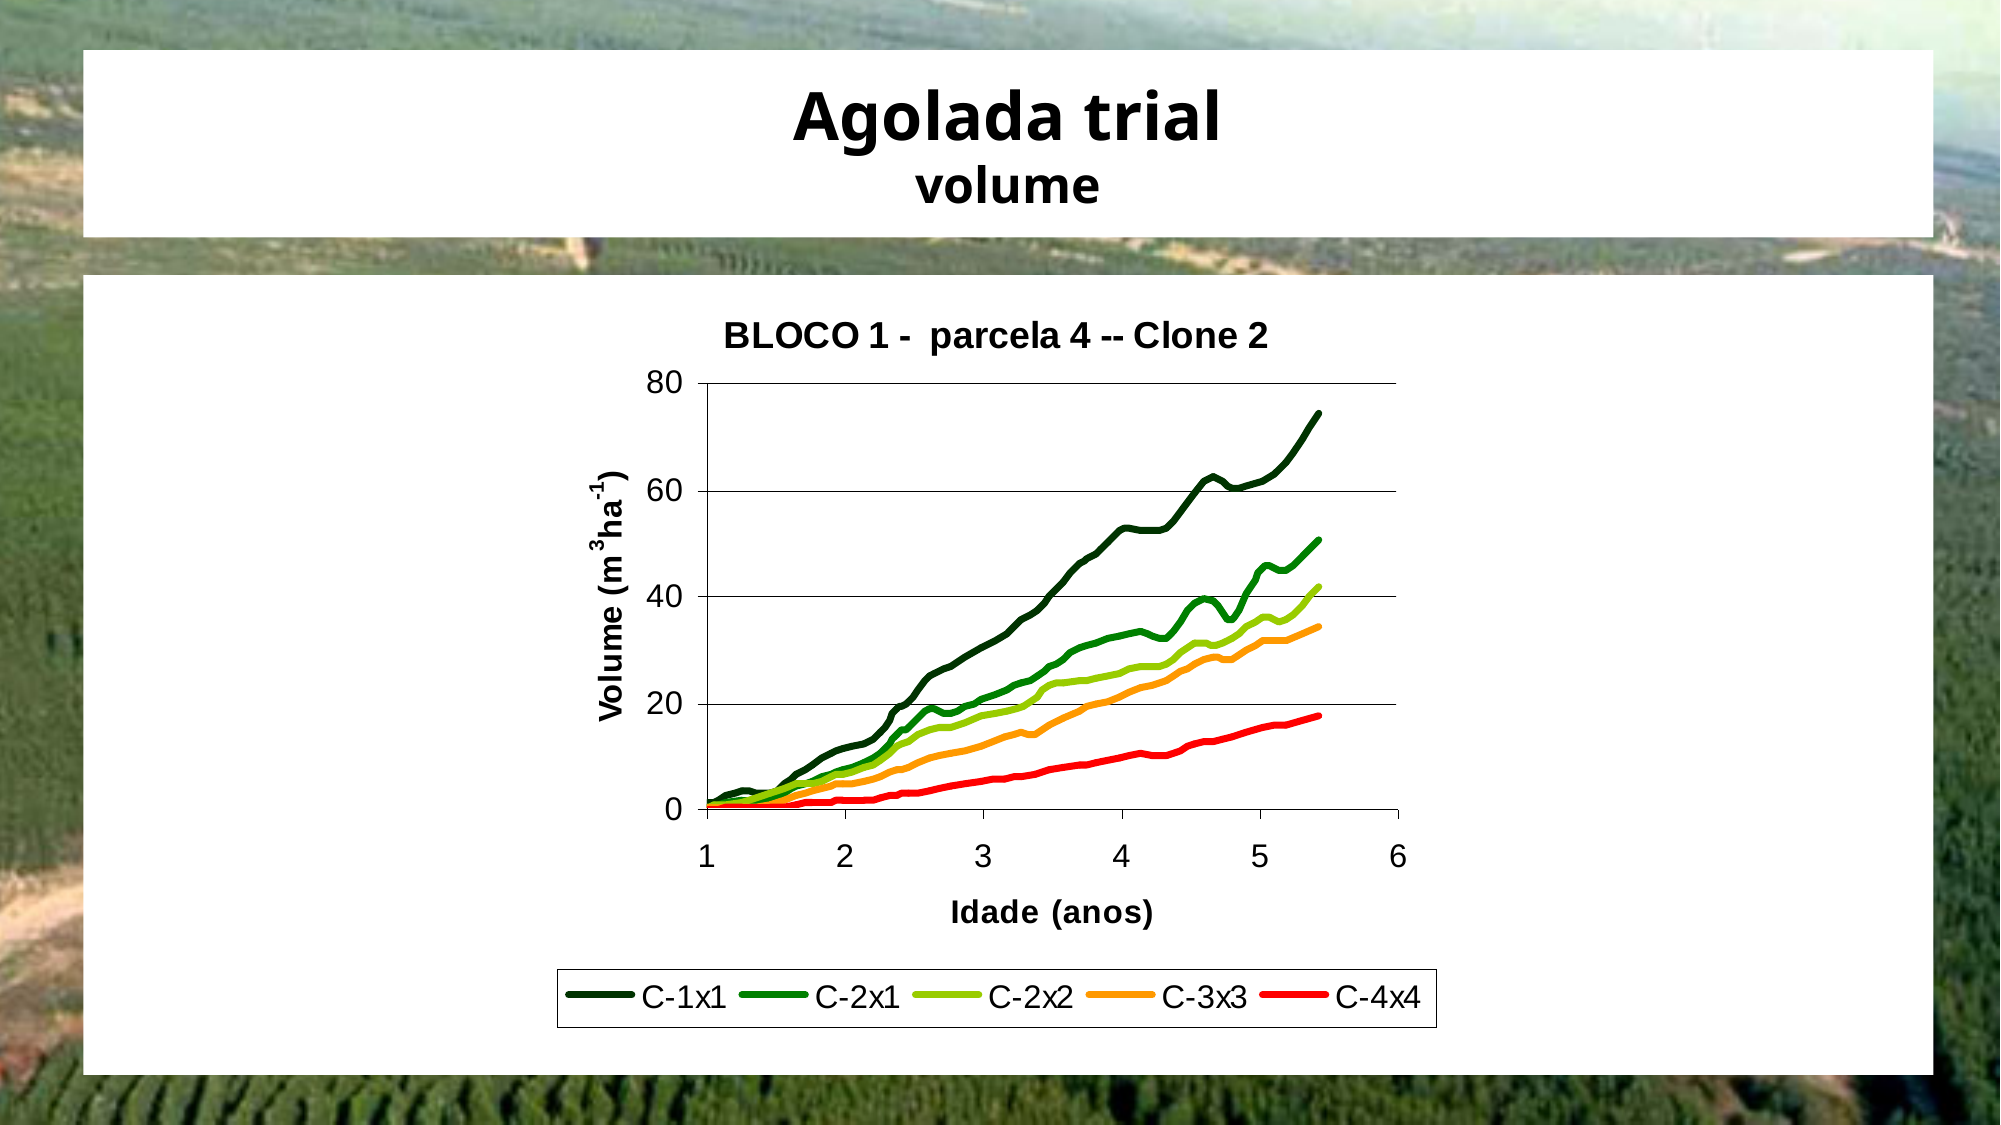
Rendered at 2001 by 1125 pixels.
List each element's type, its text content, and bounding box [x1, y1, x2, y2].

picture [0, 0, 2000, 1125]
list [83, 275, 1934, 1075]
title Agolada trial volume [83, 50, 1934, 238]
